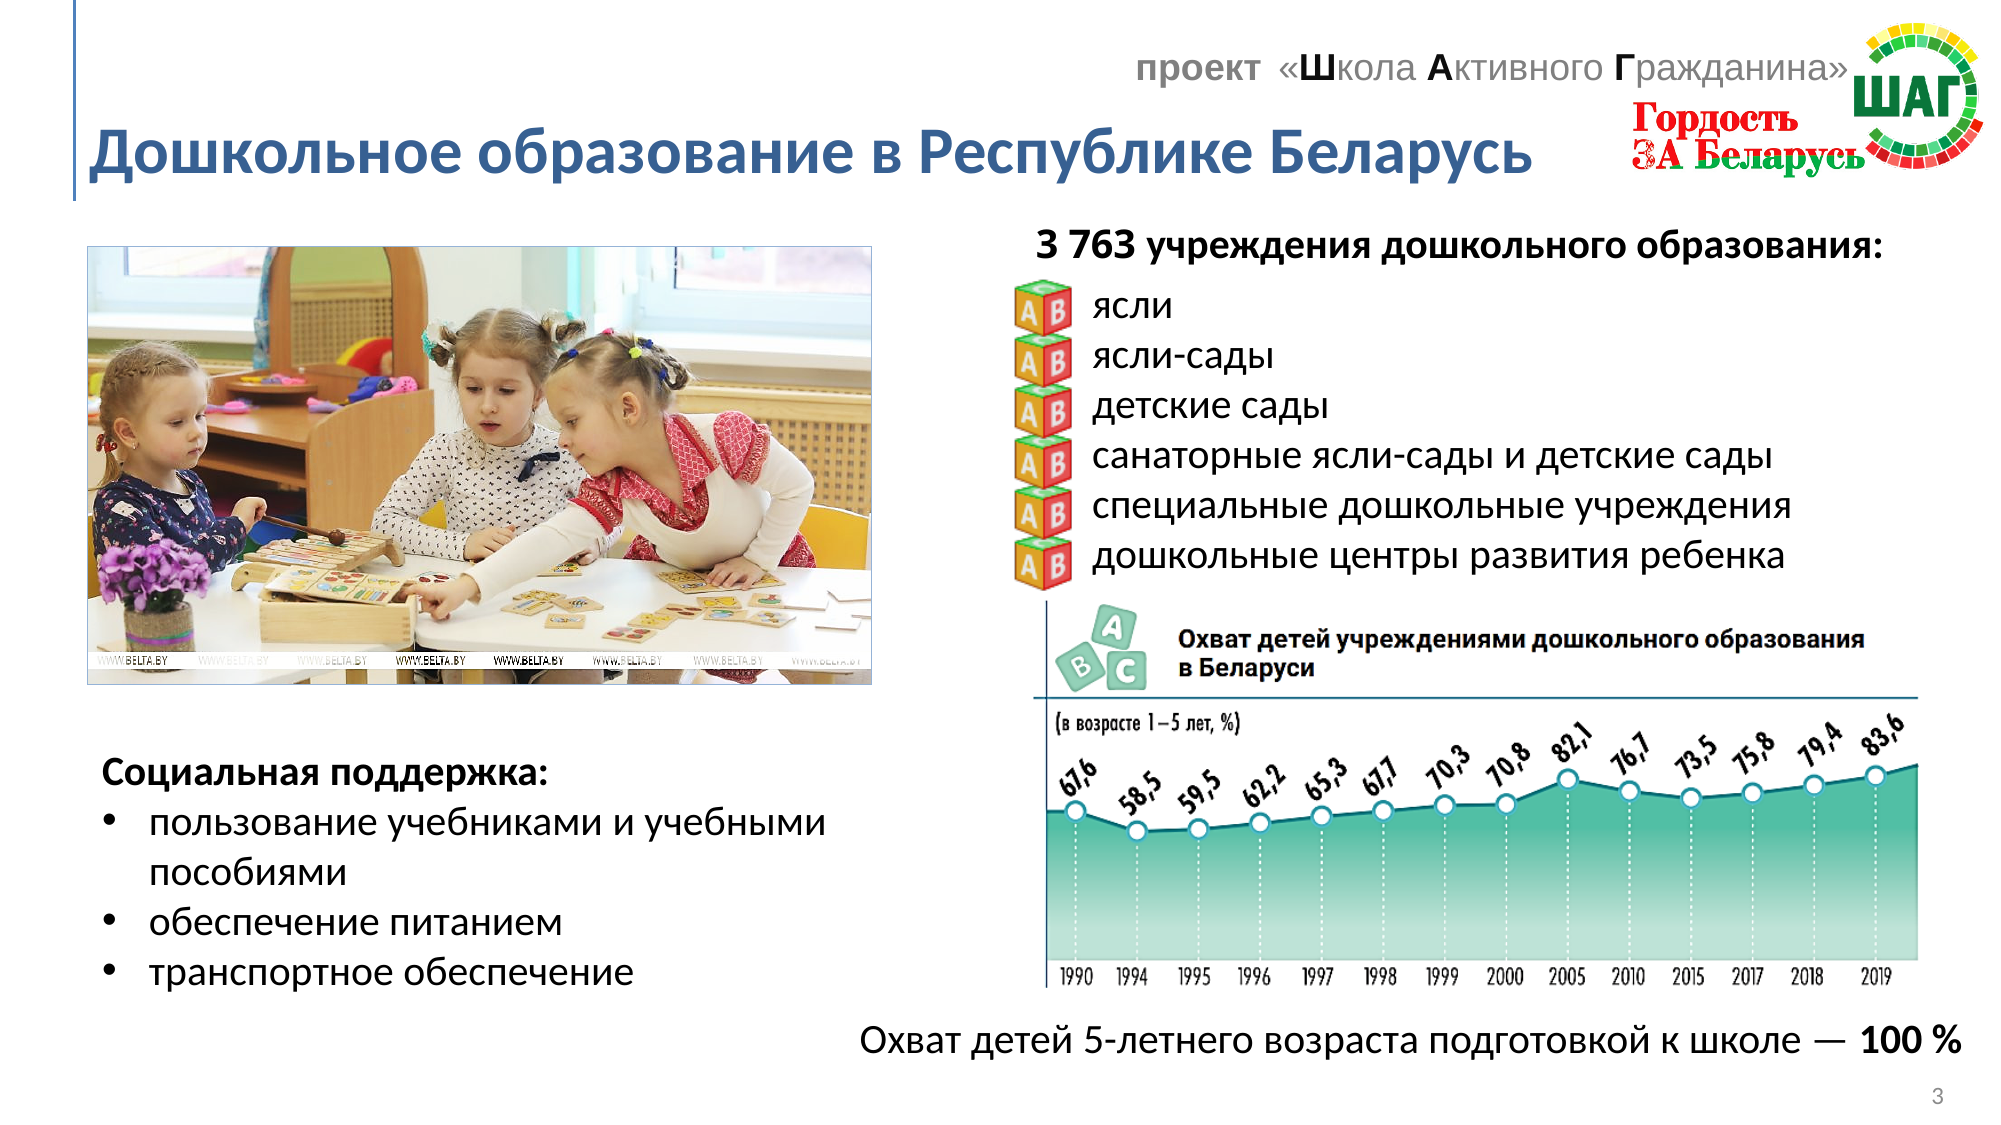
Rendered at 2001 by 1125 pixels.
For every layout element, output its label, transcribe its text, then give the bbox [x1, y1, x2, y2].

text_box Социальная поддержка: пользование учебниками и учебными пособиями обеспечение питанием транспортное обеспечение [87, 736, 872, 1002]
picture [1012, 277, 1075, 594]
text_box Охват детей 5-летнего возраста подготовкой к школе — 100 % [844, 1003, 2000, 1069]
slide_number 3 [1606, 1069, 1960, 1119]
picture [1029, 595, 1927, 996]
picture [1624, 21, 1985, 179]
text_box 3 763 учреждения дошкольного образования: ясли ясли-сады детские сады санаторные ясли-сады и детские сады специальные дошкольные учреждения дошкольные центры развития ребенка [1021, 209, 1959, 1003]
picture [87, 246, 872, 685]
text_box Дошкольное образование в Республике Беларусь [74, 72, 1568, 232]
